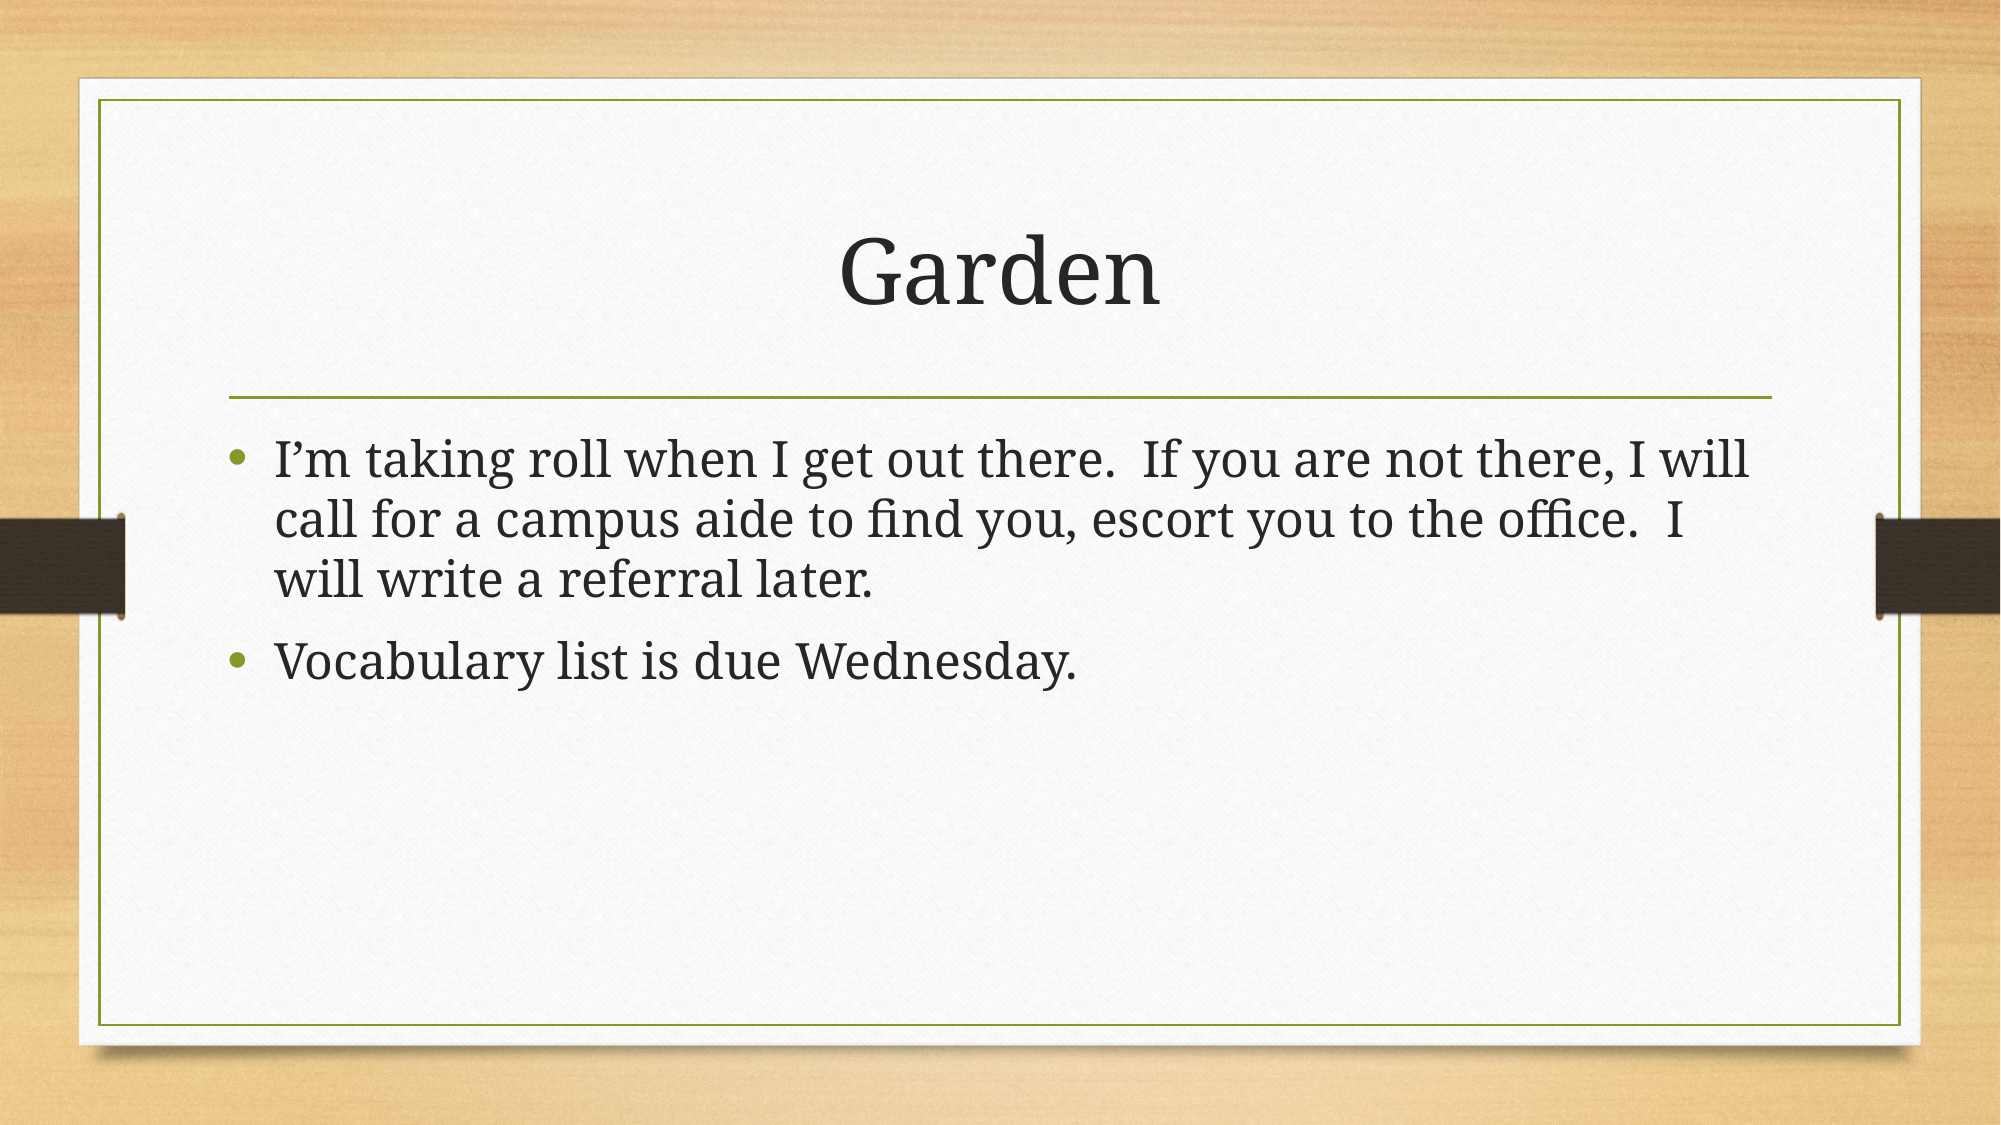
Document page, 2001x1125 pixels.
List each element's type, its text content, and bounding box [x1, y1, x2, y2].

list I’m taking roll when I get out there. If you are not there, I will call for a campus aide to find you, escort you to the office. I will write a referral later. Vocabulary list is due Wednesday. [212, 419, 1788, 964]
title Garden [212, 161, 1788, 375]
picture [0, 0, 2001, 1125]
